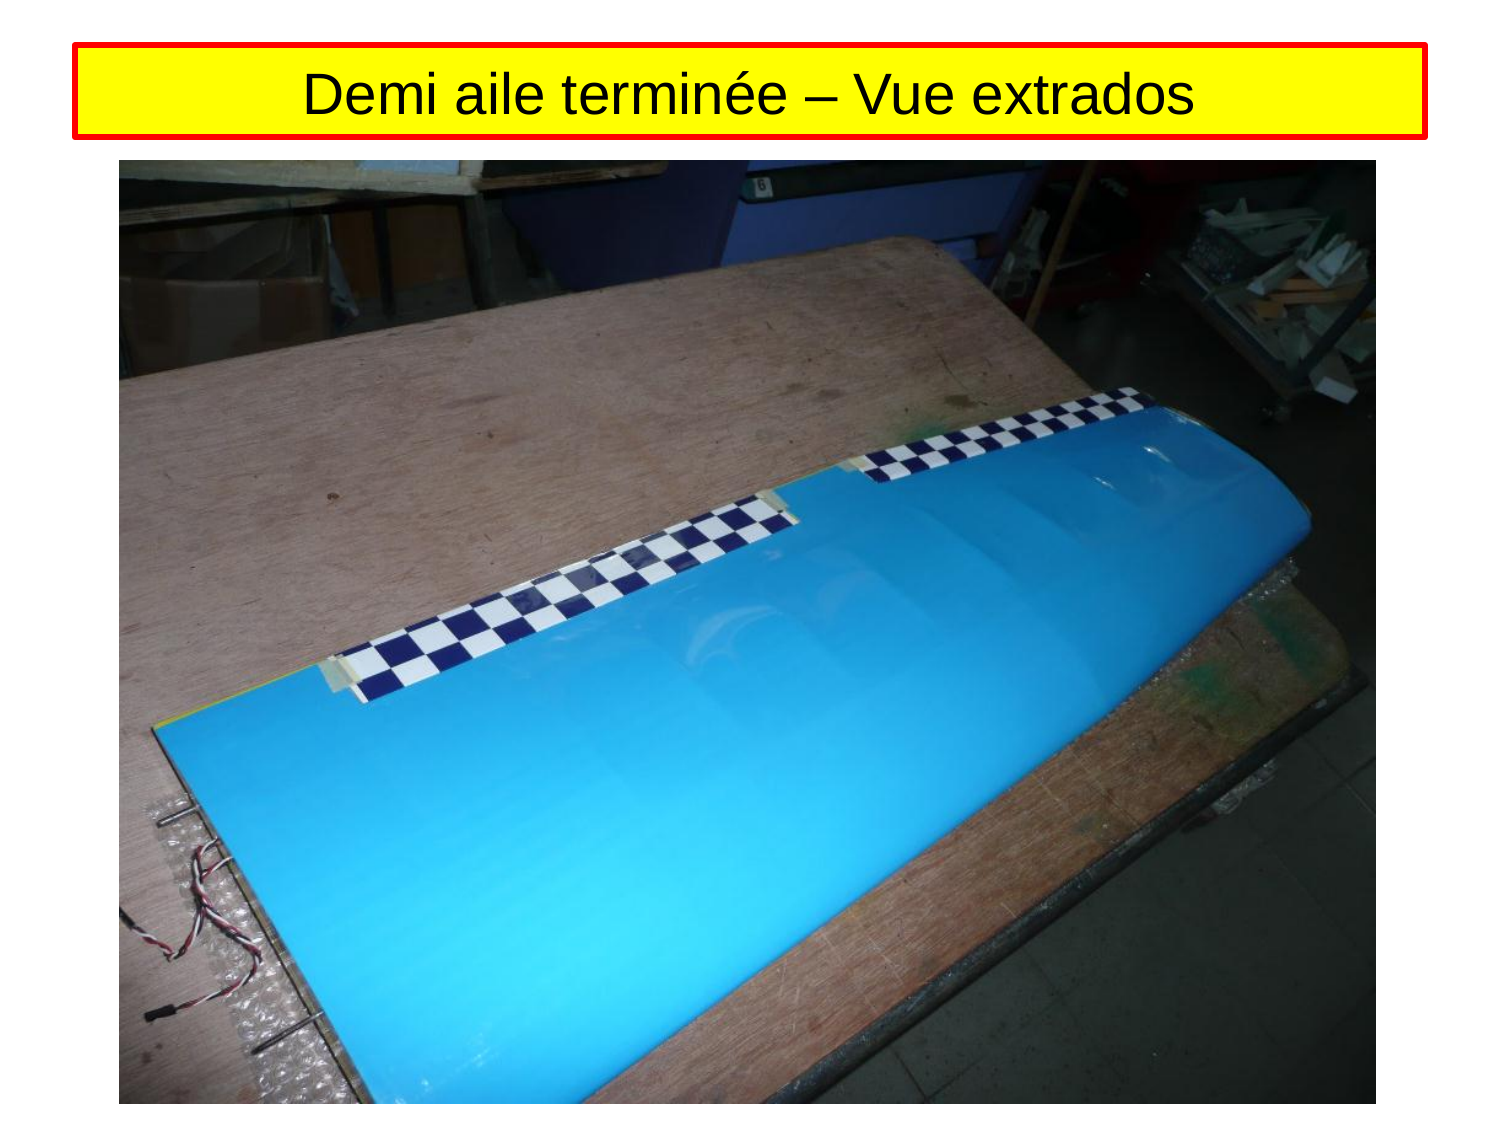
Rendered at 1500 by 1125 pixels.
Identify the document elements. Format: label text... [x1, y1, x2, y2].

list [119, 160, 1377, 1104]
title Demi aile terminée – Vue extrados [75, 45, 1425, 138]
